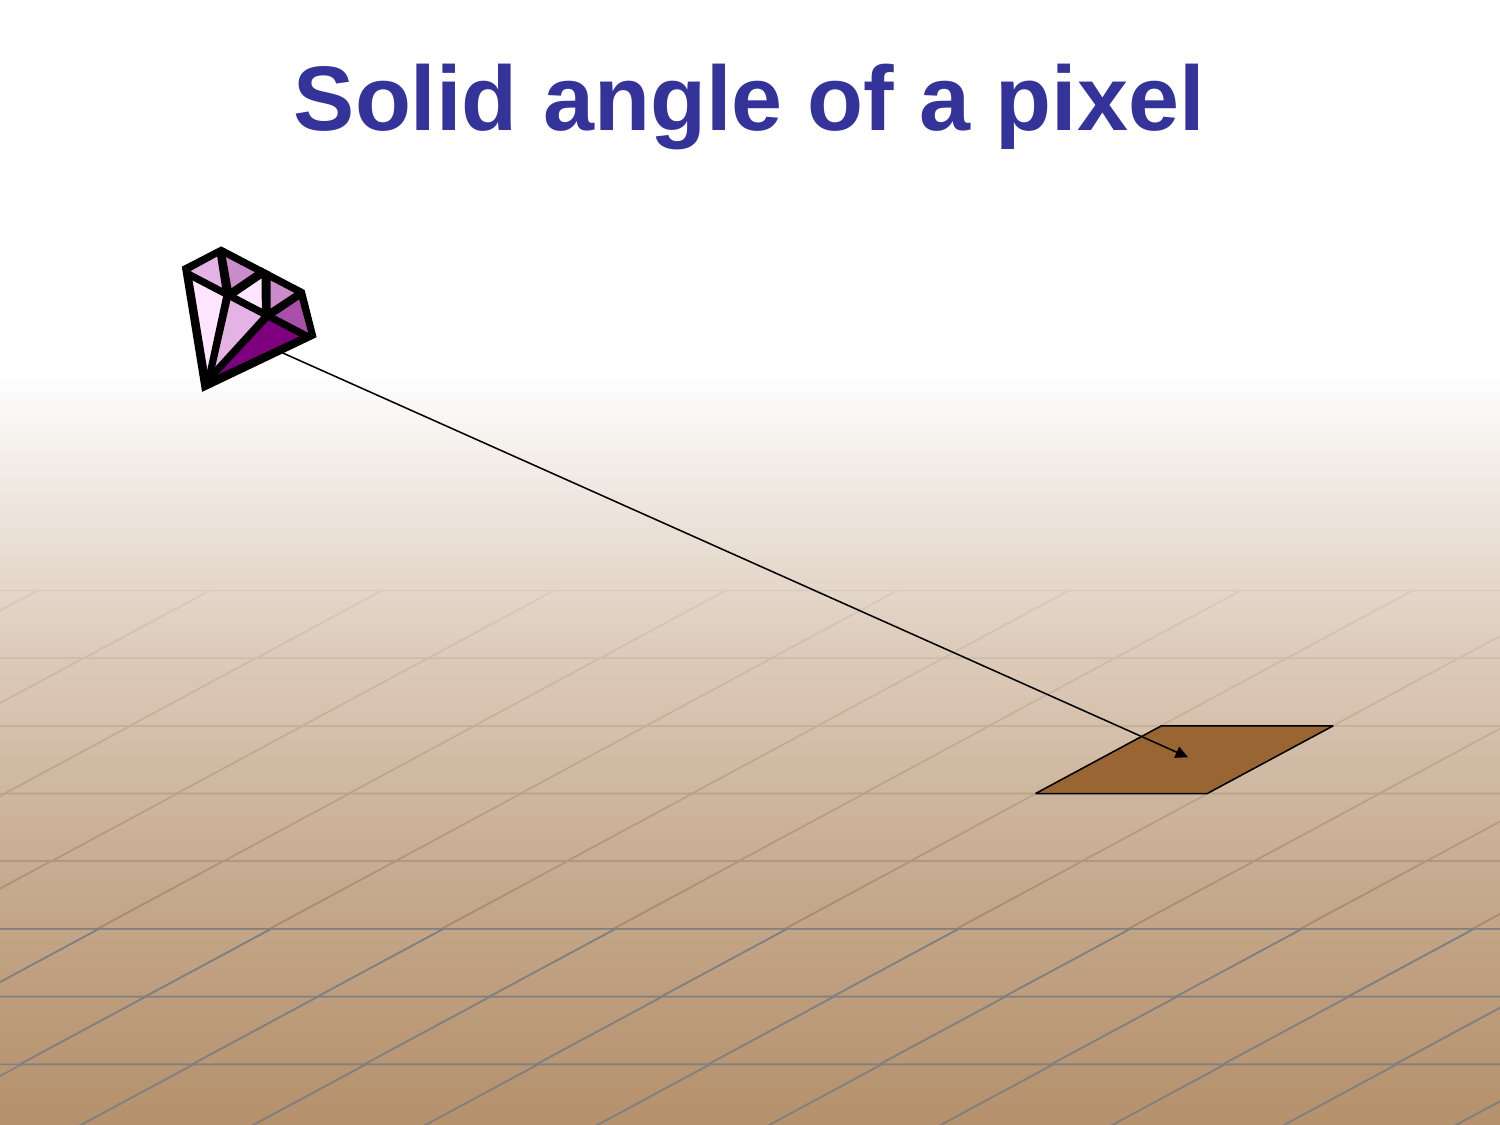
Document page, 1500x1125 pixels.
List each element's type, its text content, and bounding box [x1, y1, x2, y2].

picture [157, 261, 312, 402]
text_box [0, 372, 1500, 1125]
title Solid angle of a pixel [112, 0, 1388, 188]
